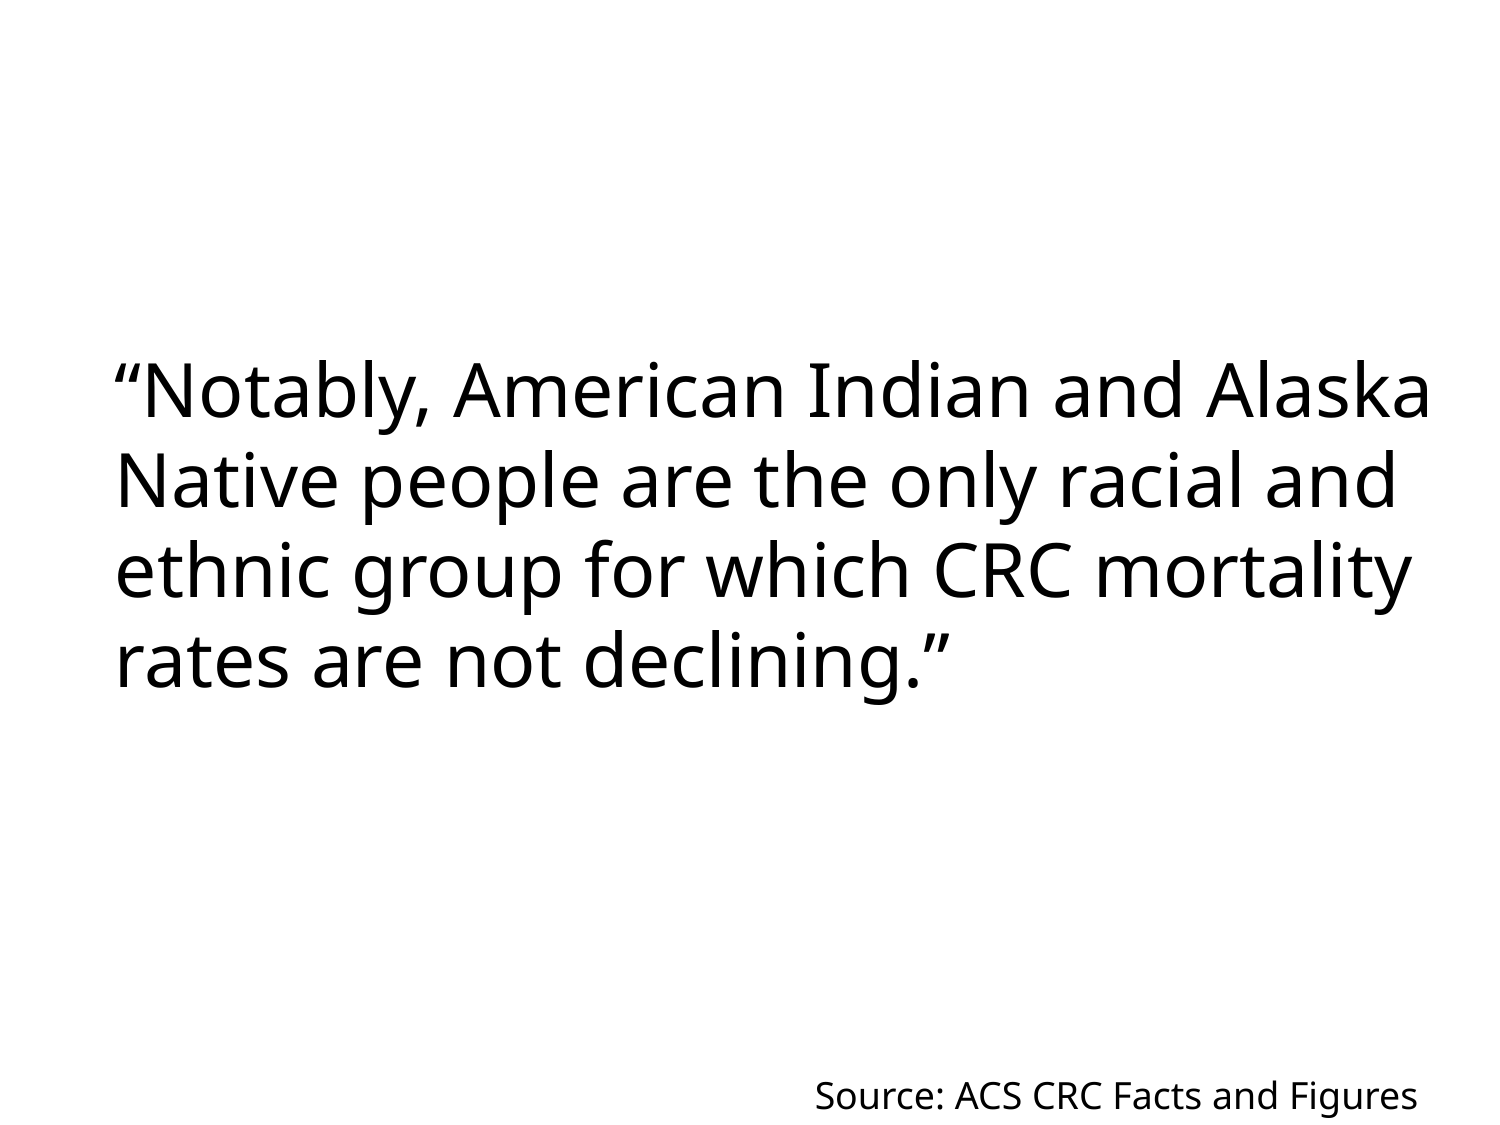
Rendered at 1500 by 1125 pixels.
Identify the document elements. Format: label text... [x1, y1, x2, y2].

text_box Source: ACS CRC Facts and Figures 2020-2022 [799, 1064, 1500, 1125]
list “Notably, American Indian and Alaska Native people are the only racial and ethnic group for which CRC mortality rates are not declining.” [99, 125, 1450, 868]
